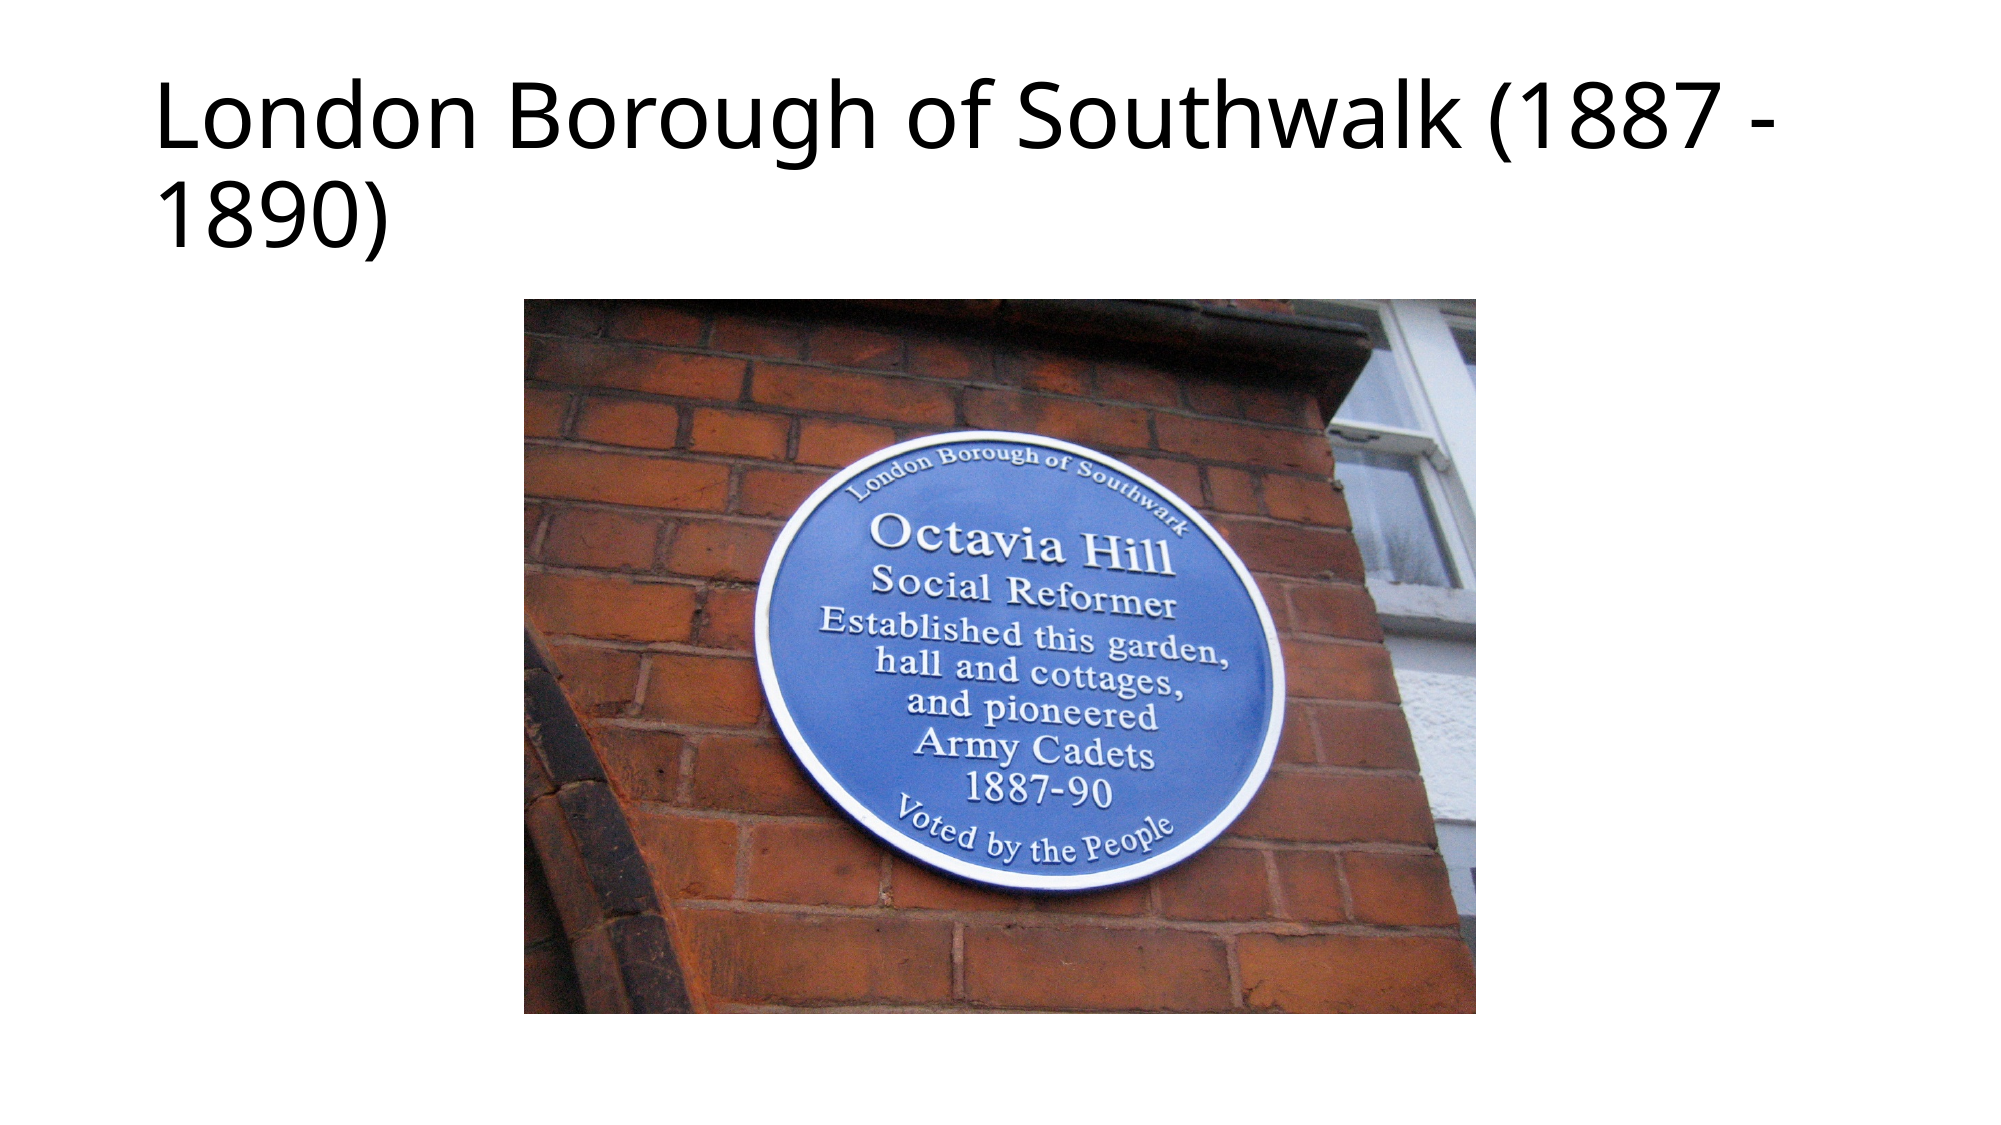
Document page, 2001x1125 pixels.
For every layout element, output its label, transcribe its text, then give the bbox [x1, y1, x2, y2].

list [524, 299, 1476, 1014]
title London Borough of Southwalk (1887 -1890) [137, 59, 1863, 278]
